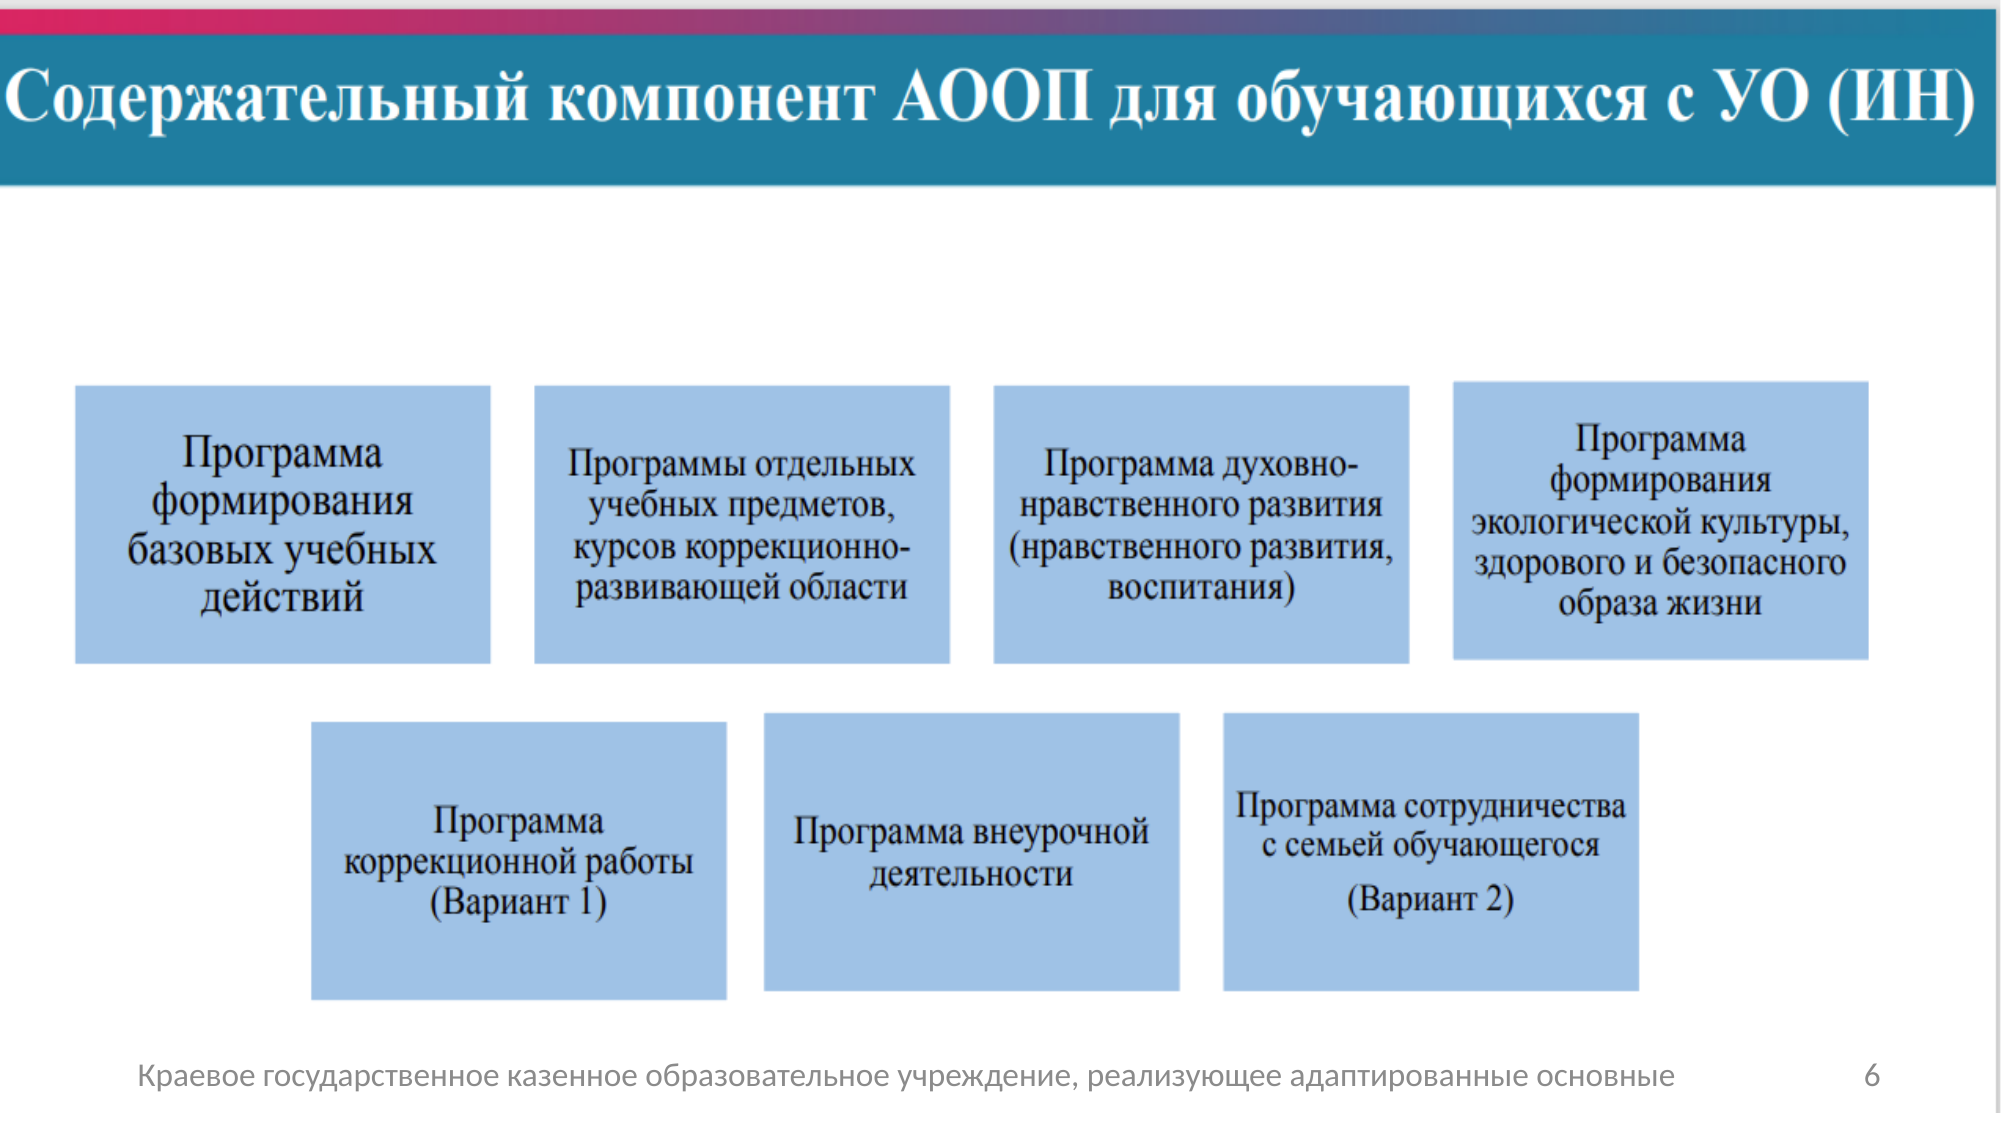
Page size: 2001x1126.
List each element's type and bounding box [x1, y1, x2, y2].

list [0, 0, 2001, 1114]
